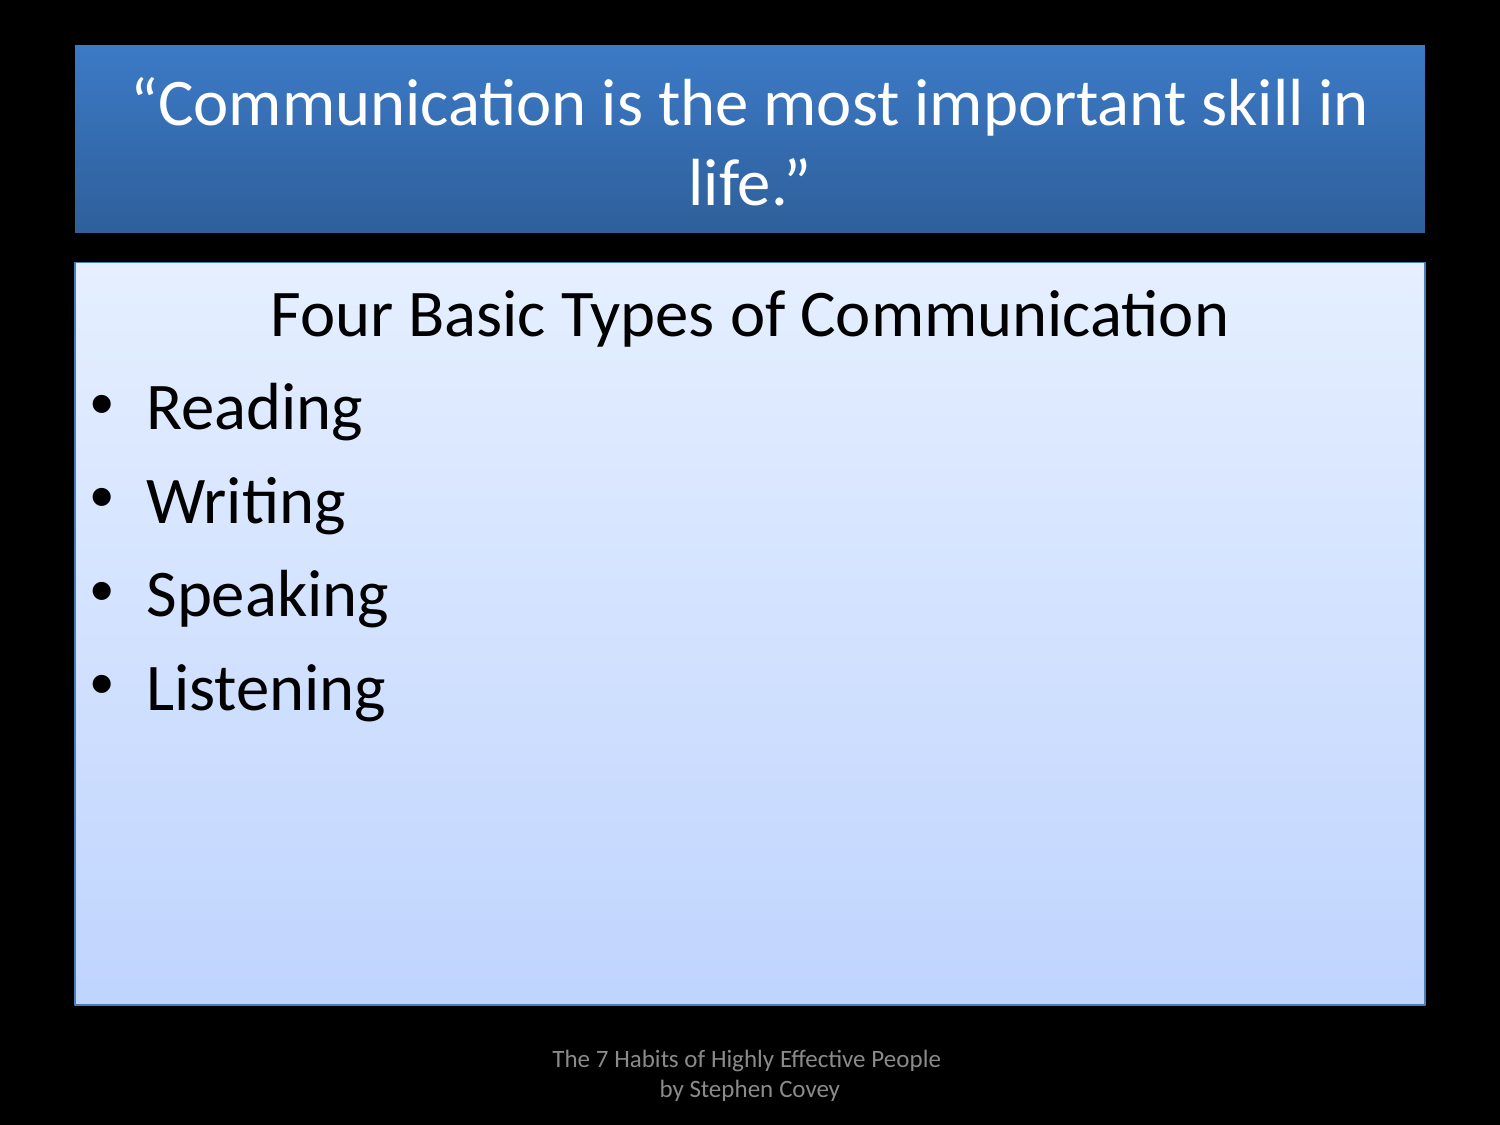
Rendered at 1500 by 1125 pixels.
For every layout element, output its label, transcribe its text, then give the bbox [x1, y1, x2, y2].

footer The 7 Habits of Highly Effective People by Stephen Covey [512, 1042, 988, 1103]
title “Communication is the most important skill in life.” [75, 45, 1425, 233]
list Four Basic Types of Communication Reading Writing Speaking Listening [74, 262, 1426, 1006]
